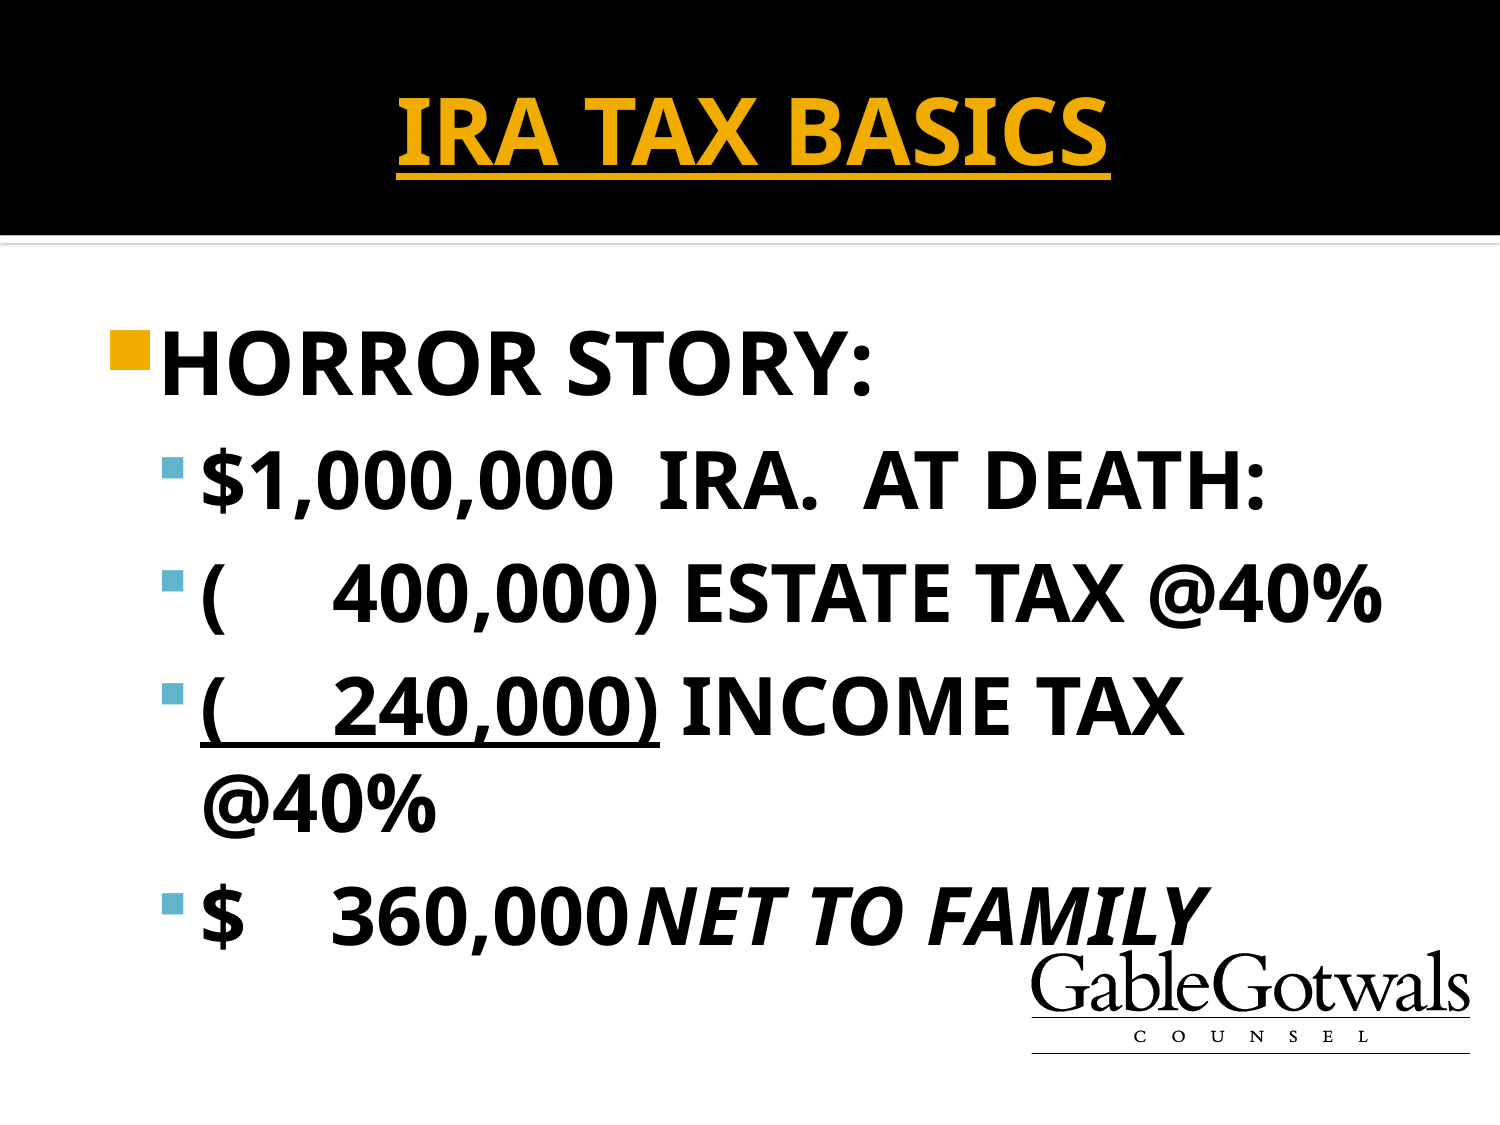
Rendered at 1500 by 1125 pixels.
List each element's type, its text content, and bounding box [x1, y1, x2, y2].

list HORROR STORY: $1,000,000 IRA. AT DEATH: ( 400,000) ESTATE TAX @40% ( 240,000) INCOME TAX @40% $ 360,000 NET TO FAMILY [75, 291, 1425, 1050]
title IRA TAX BASICS [75, 25, 1425, 231]
